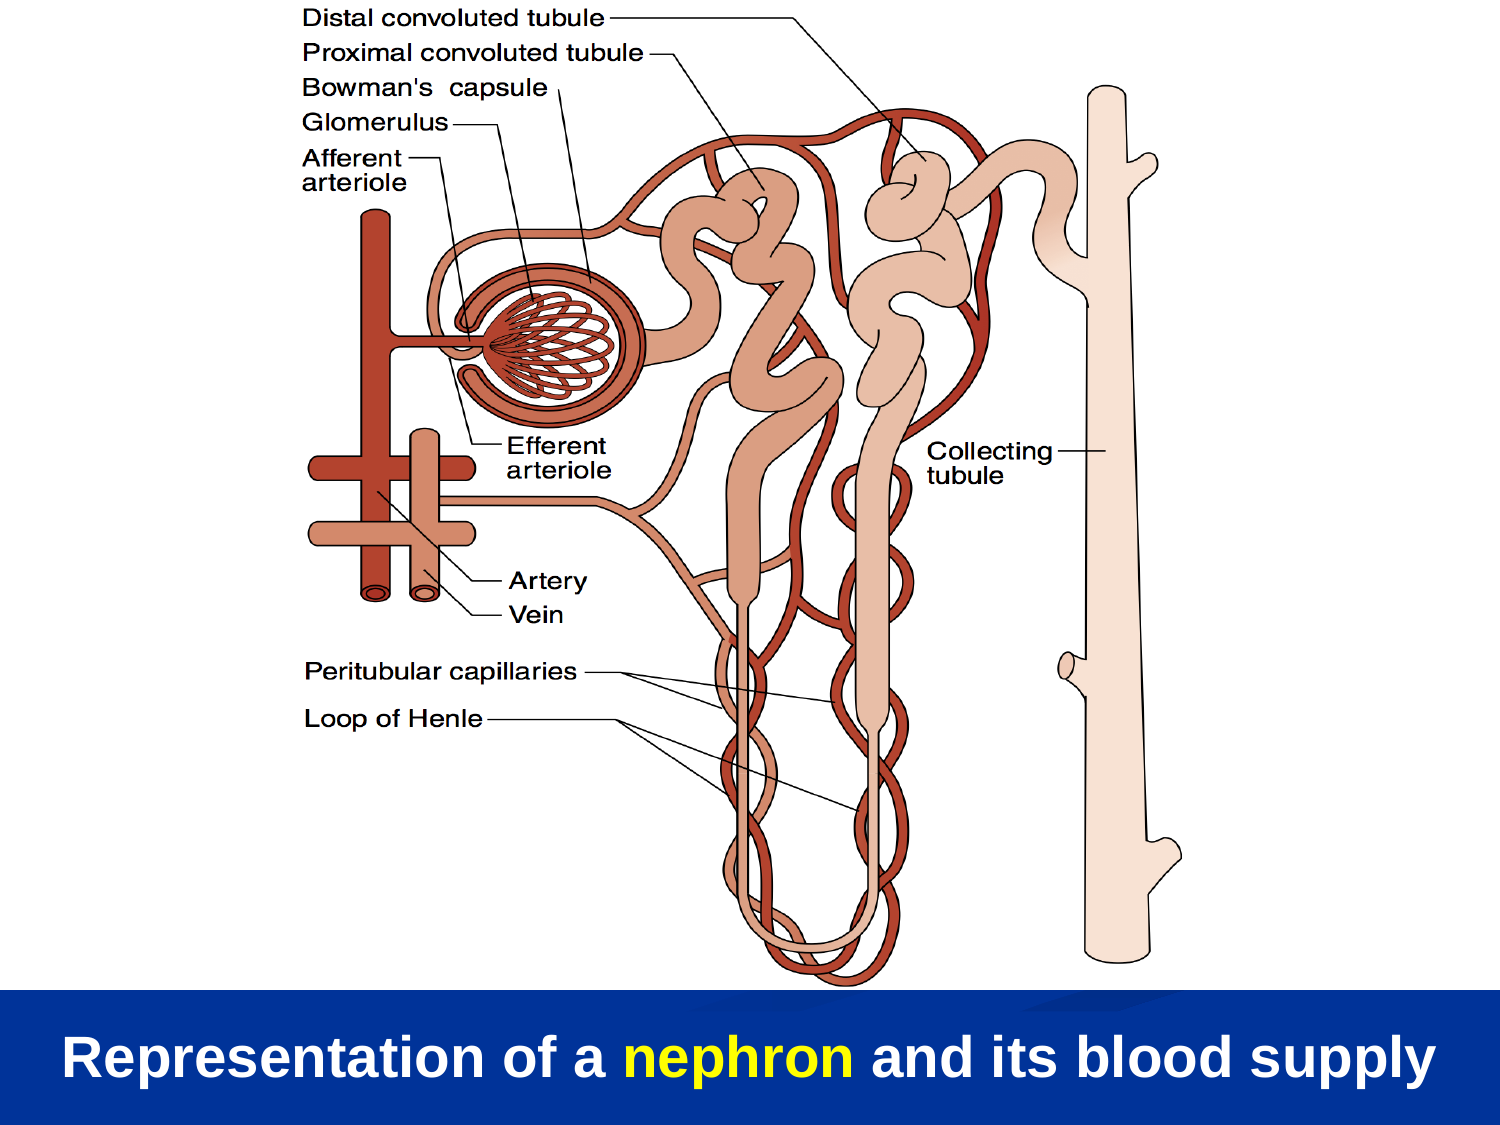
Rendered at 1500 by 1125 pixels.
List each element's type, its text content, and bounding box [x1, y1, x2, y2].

text_box Representation of a nephron and its blood supply [0, 1011, 1500, 1125]
picture [0, 0, 1500, 990]
